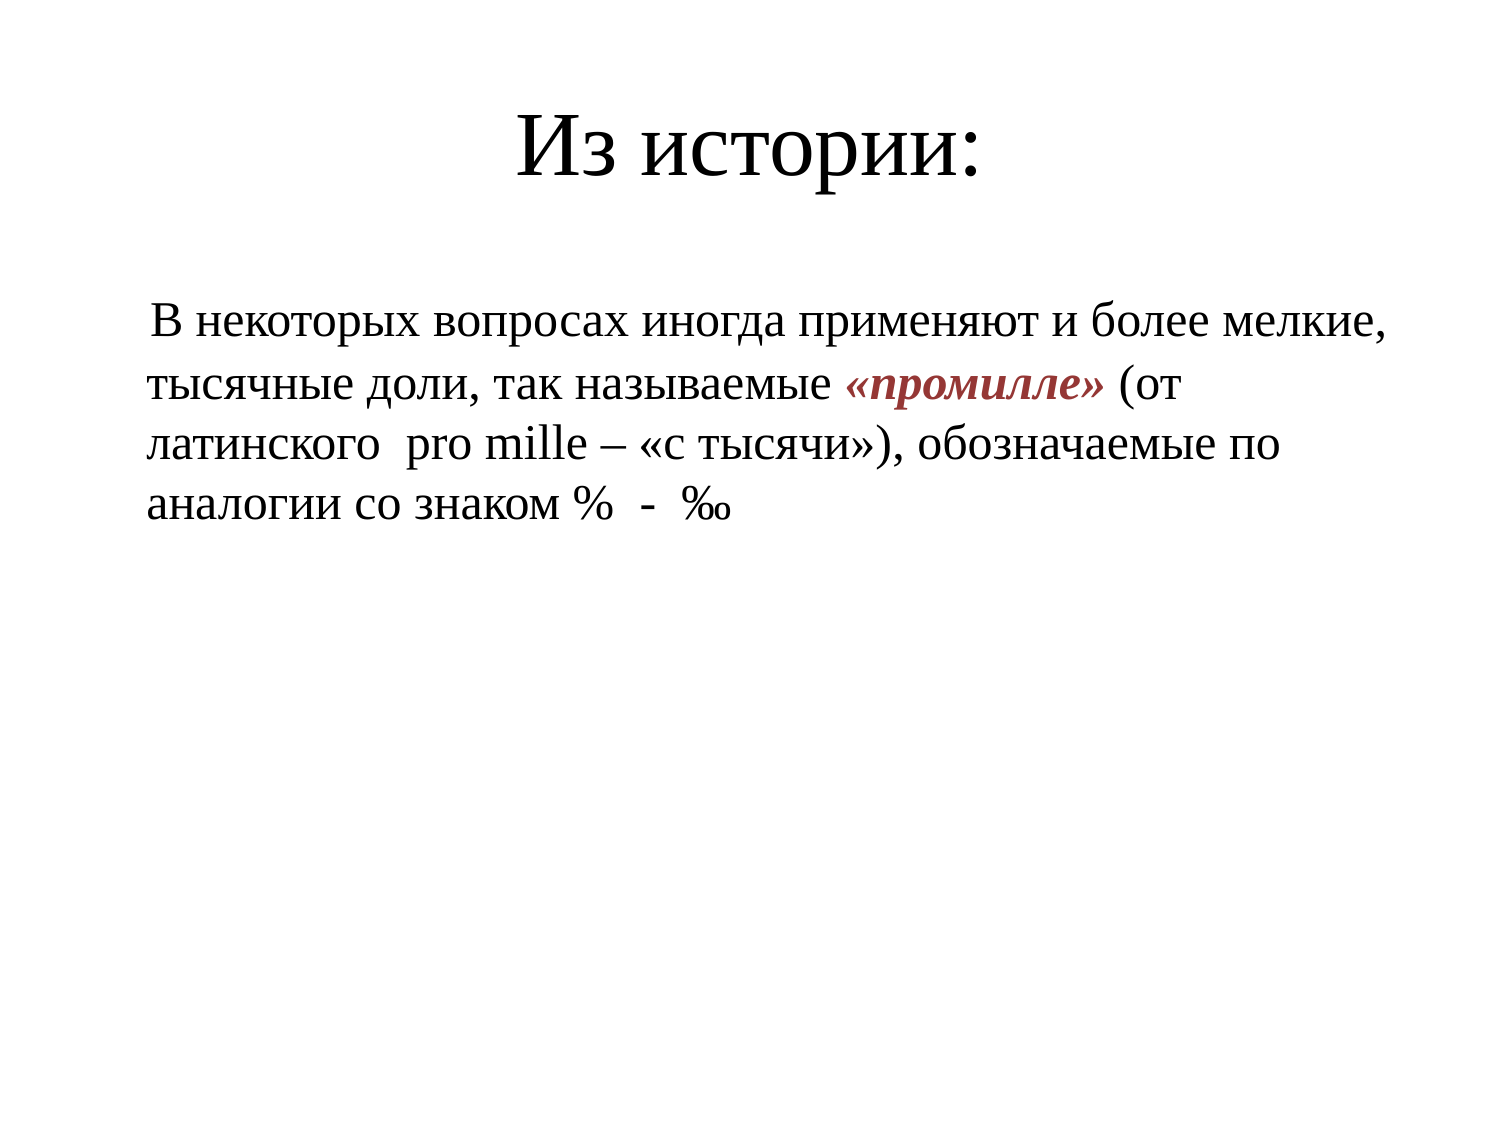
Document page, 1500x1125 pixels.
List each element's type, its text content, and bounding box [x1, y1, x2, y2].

list В некоторых вопросах иногда применяют и более мелкие, тысячные доли, так называемые «промилле» (от латинского pro mille – «с тысячи»), обозначаемые по аналогии со знаком % - ‰ [75, 262, 1425, 1005]
title Из истории: [75, 45, 1425, 233]
